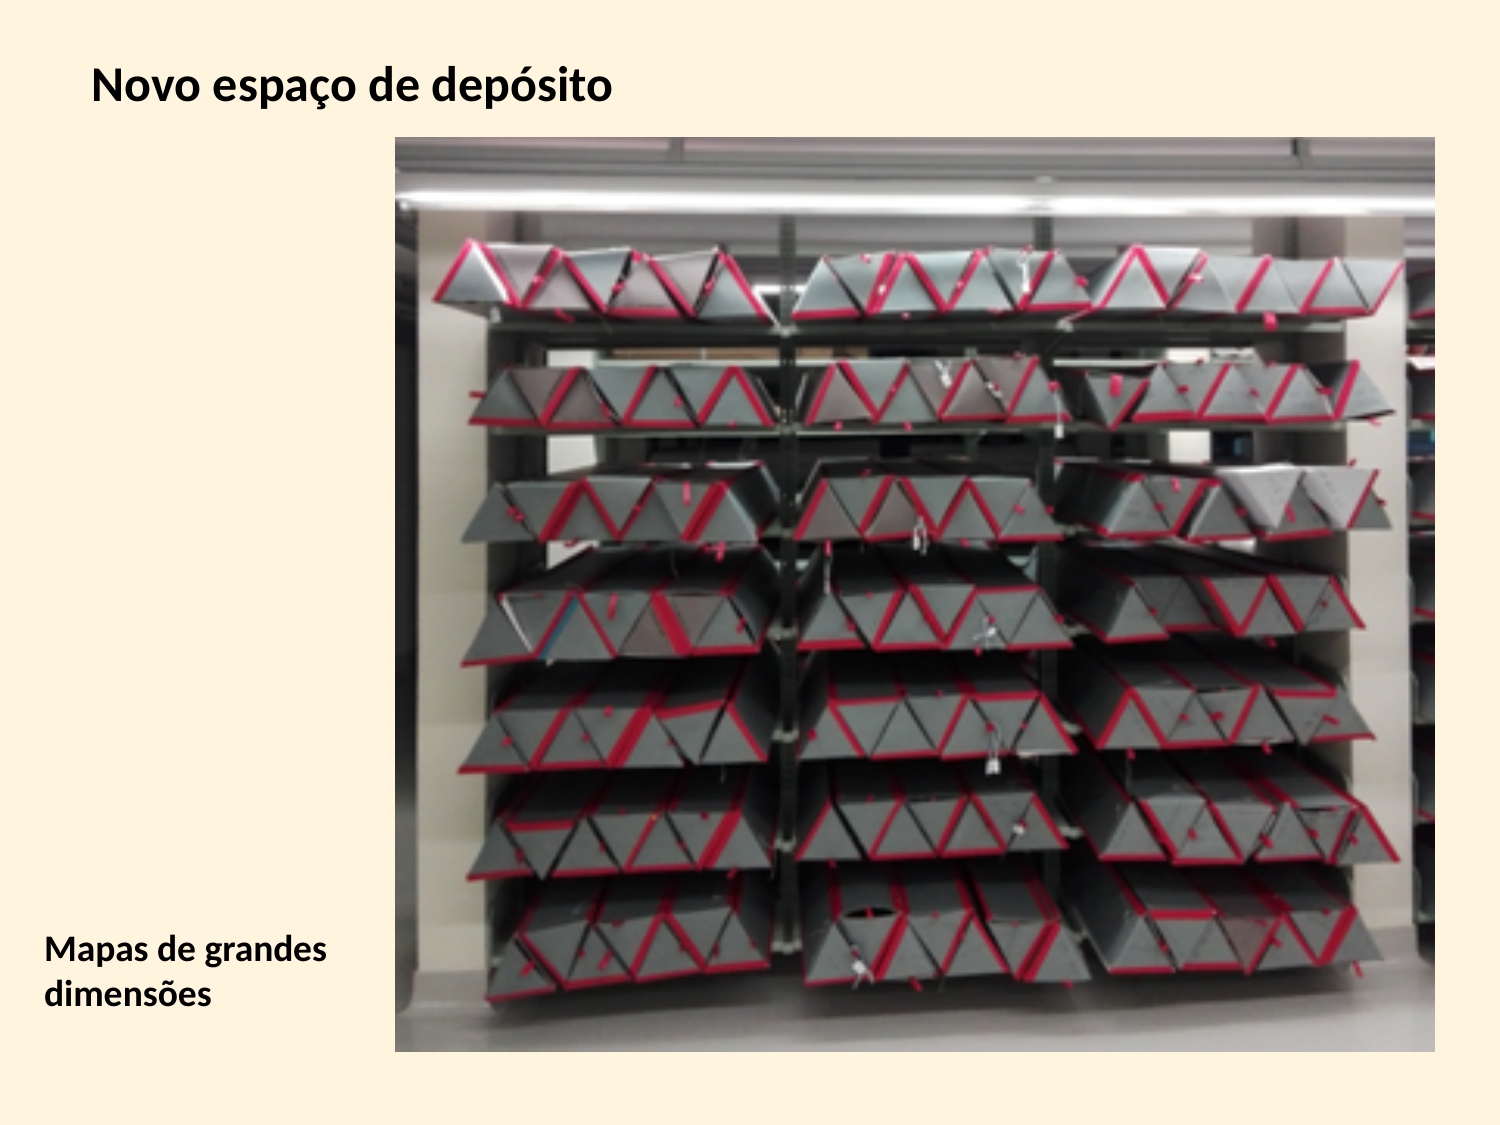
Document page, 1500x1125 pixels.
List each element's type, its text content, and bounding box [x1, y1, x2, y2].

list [395, 136, 1435, 1052]
text_box Mapas de grandes dimensões [29, 916, 390, 1022]
title Novo espaço de depósito [76, 30, 1427, 133]
